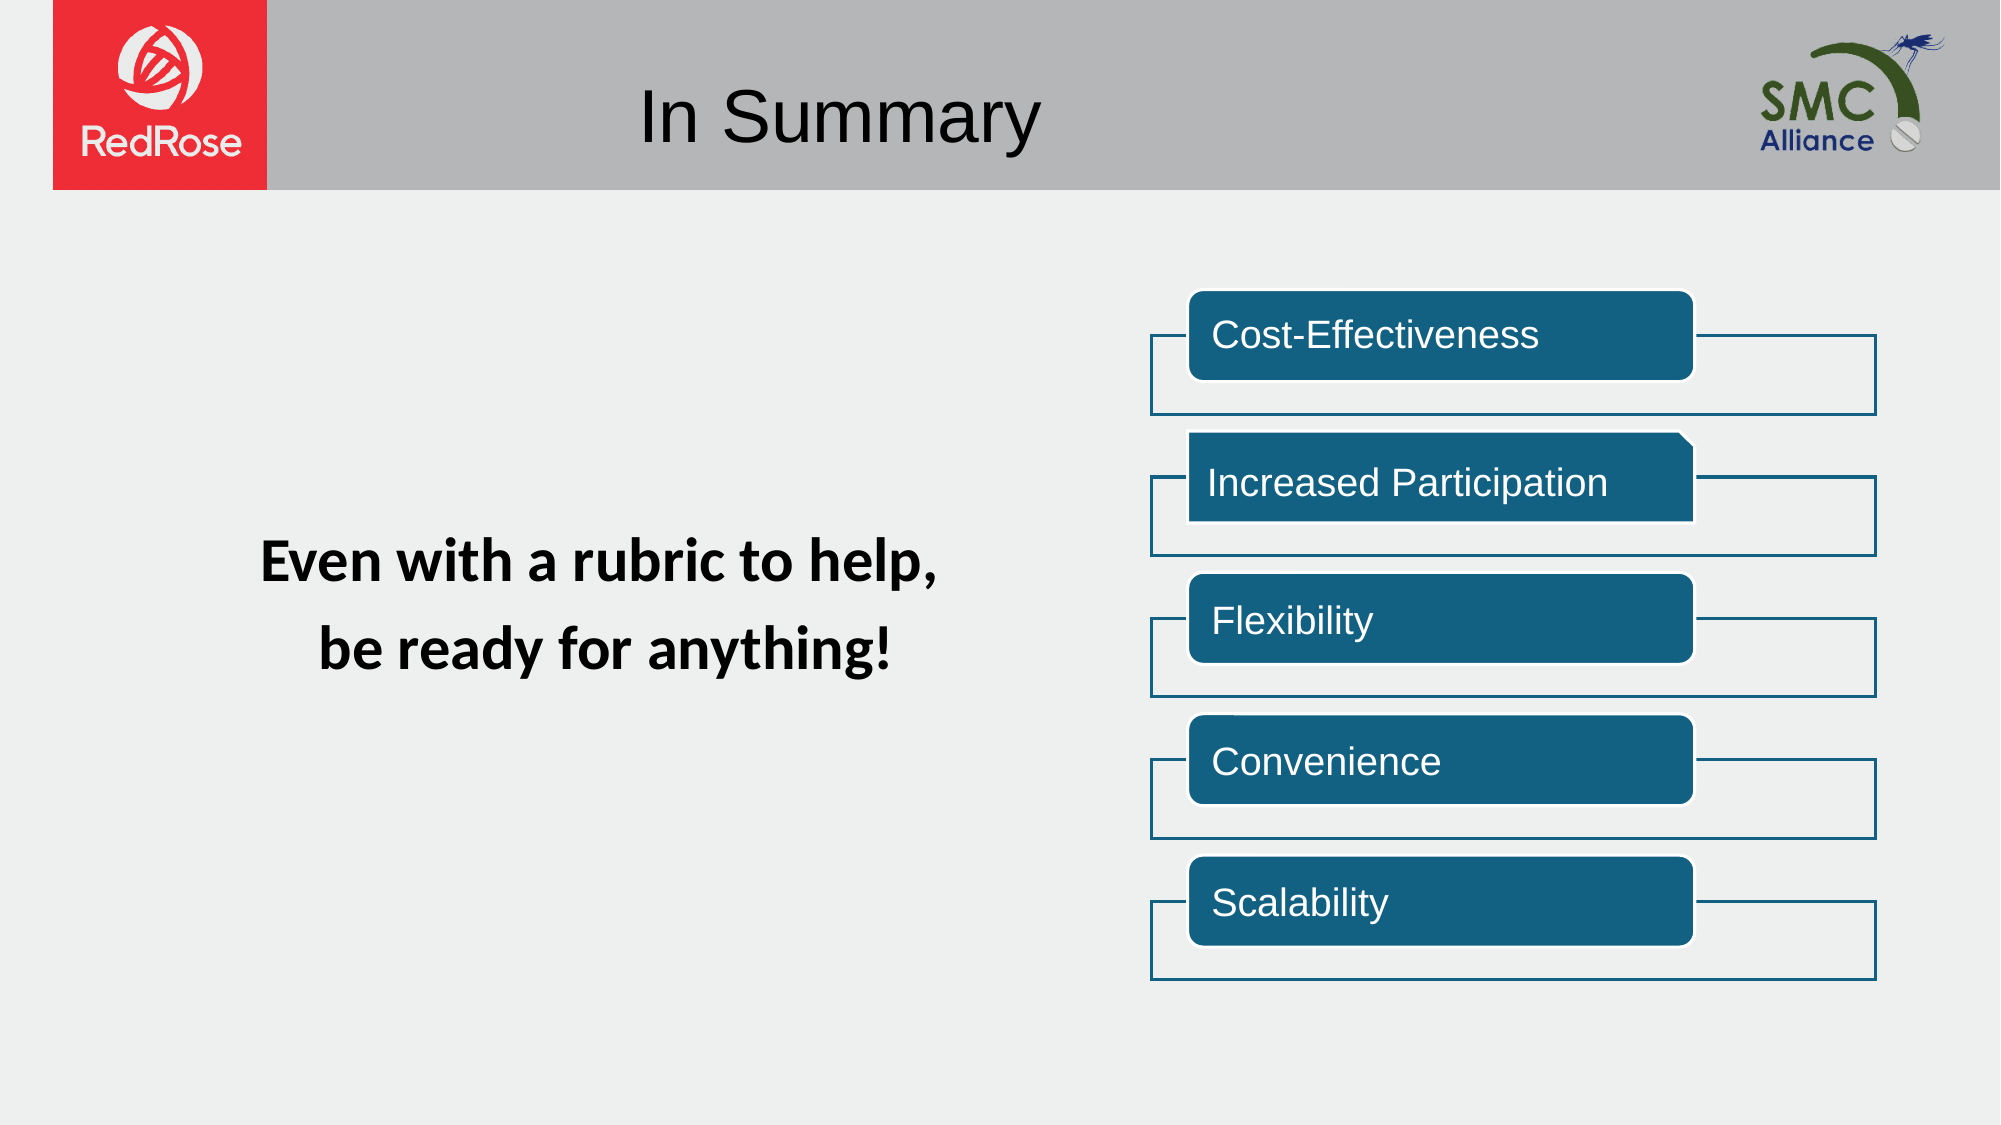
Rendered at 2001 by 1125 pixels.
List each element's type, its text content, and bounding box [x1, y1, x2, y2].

picture [53, 0, 267, 190]
title In Summary [623, 59, 1366, 167]
list Even with a rubric to help, be ready for anything! [142, 247, 1071, 1066]
picture [1760, 34, 1945, 152]
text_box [1151, 289, 1876, 980]
